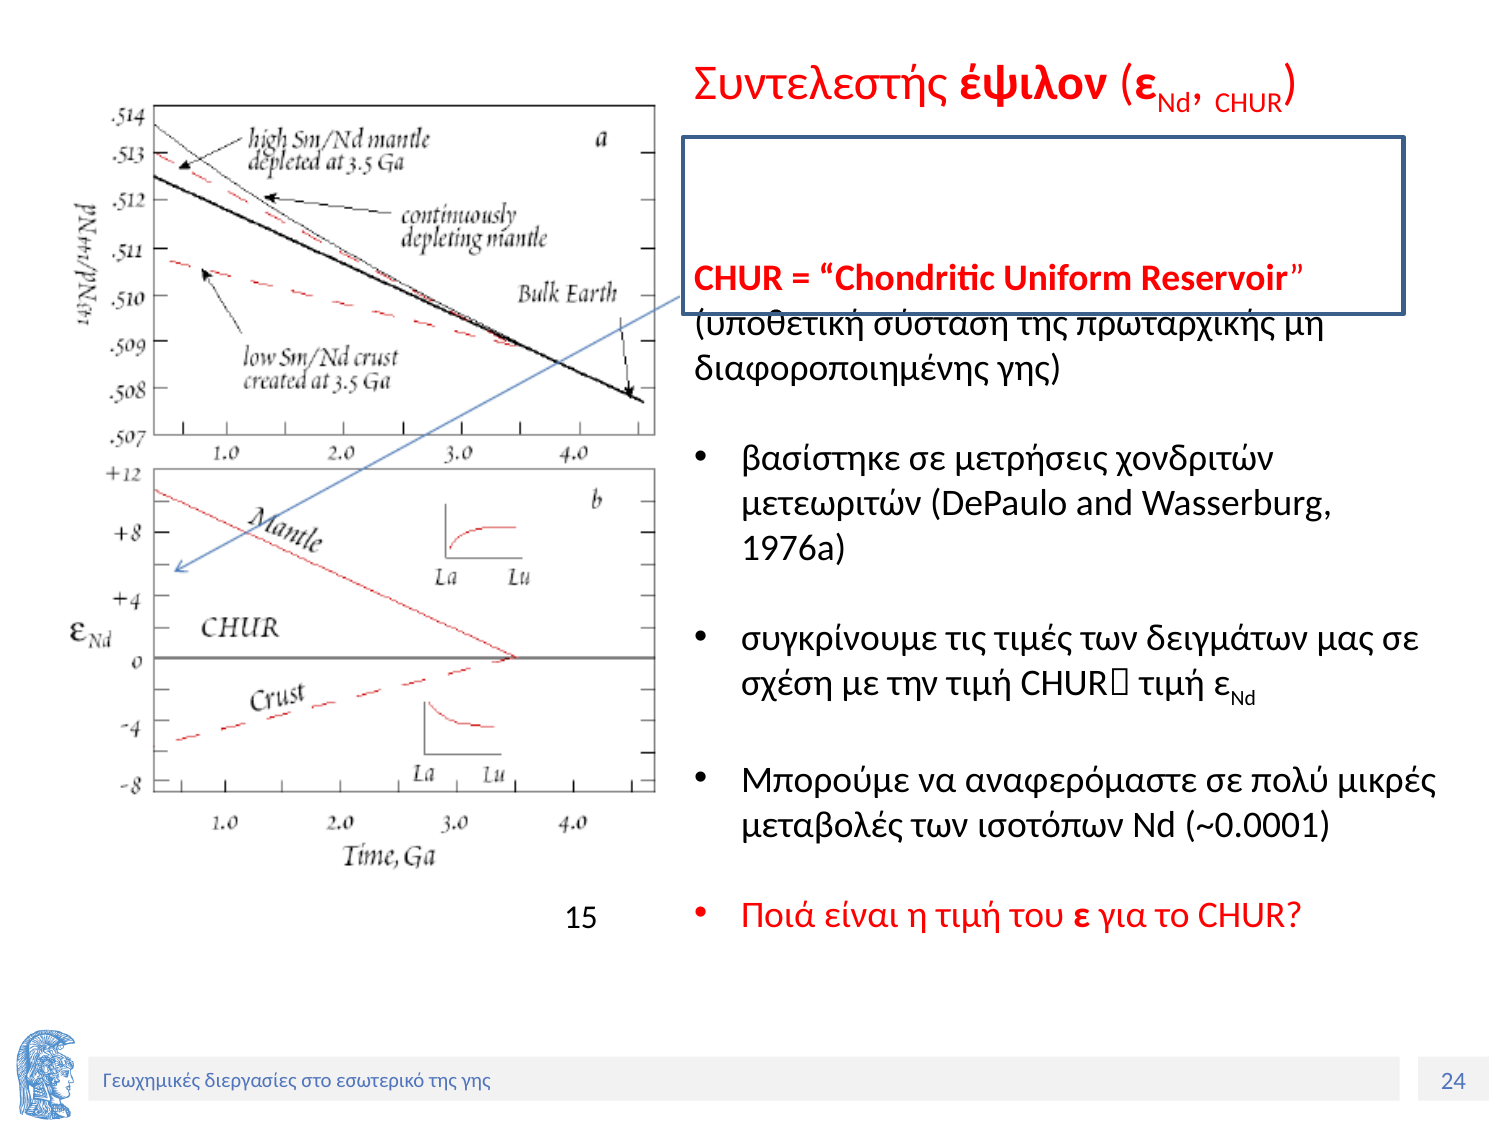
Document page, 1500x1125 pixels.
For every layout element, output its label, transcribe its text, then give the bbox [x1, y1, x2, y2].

picture [9, 1026, 81, 1120]
text_box [684, 135, 1406, 316]
picture [52, 89, 680, 882]
text_box 15 [549, 890, 610, 951]
